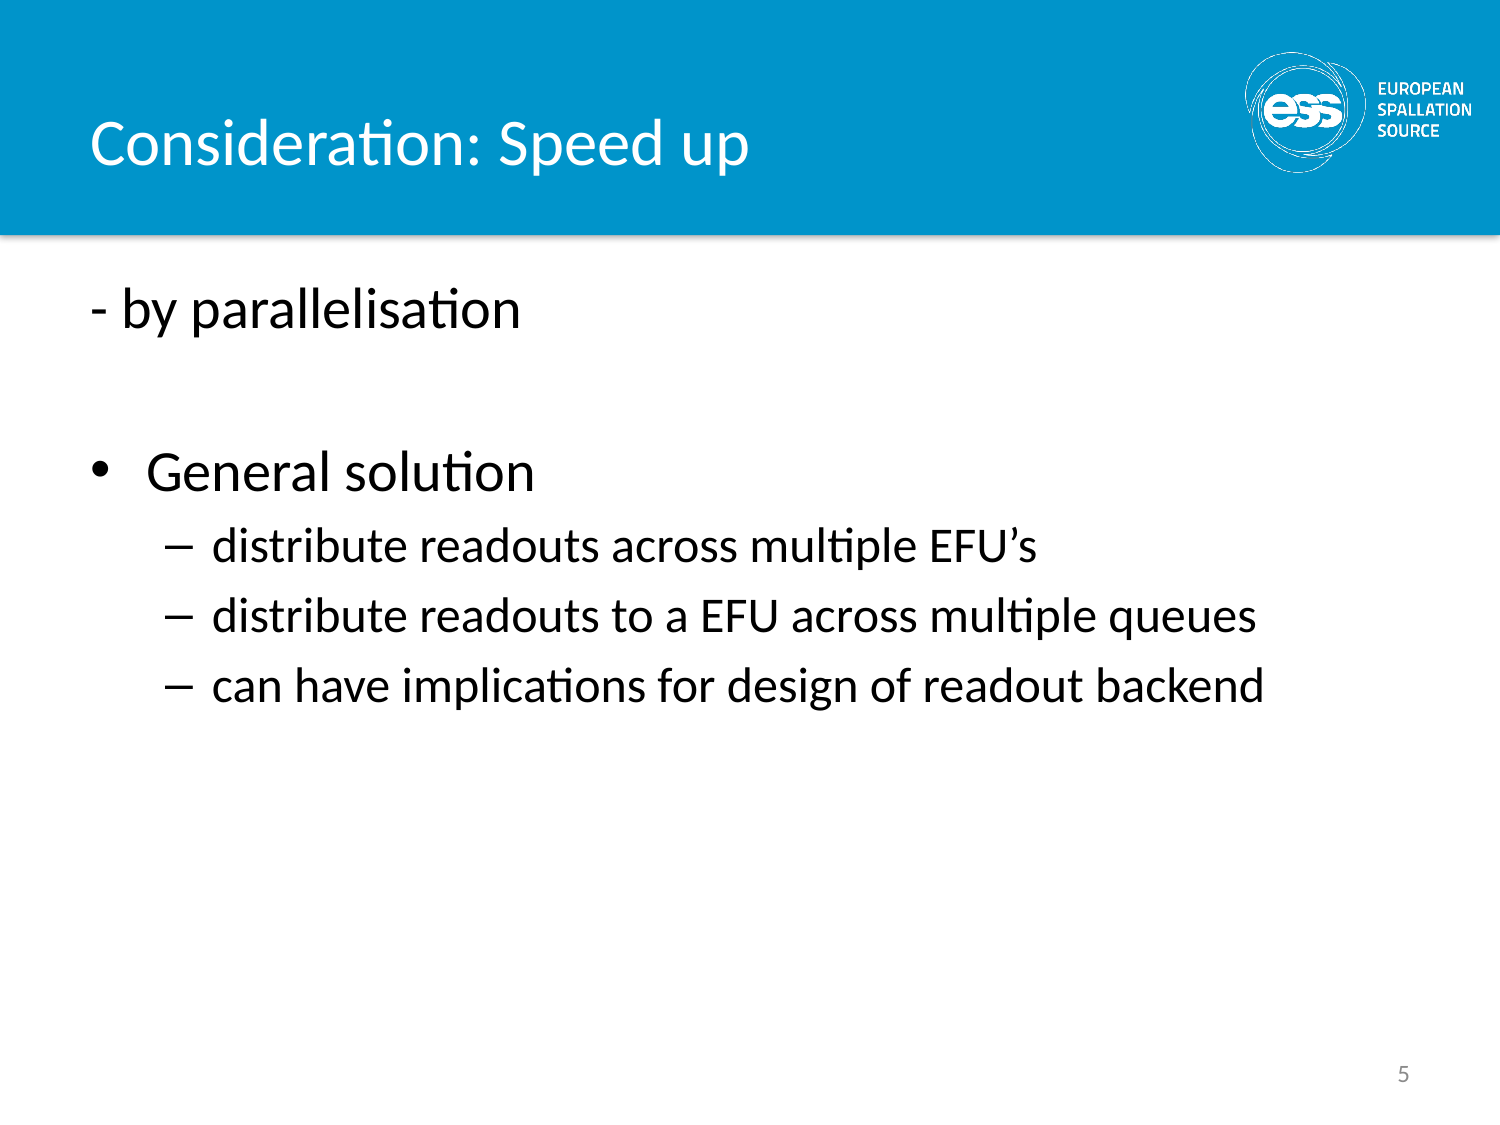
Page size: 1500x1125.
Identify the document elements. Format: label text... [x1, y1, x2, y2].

picture [1379, 83, 1385, 94]
list - by parallelisation General solution distribute readouts across multiple EFU’s distribute readouts to a EFU across multiple queues can have implications for design of readout backend [75, 262, 1425, 1005]
picture [1389, 104, 1393, 115]
picture [1436, 104, 1444, 115]
title Consideration: Speed up [75, 45, 1247, 233]
picture [1264, 94, 1342, 127]
picture [1409, 104, 1415, 115]
picture [1398, 109, 1406, 115]
picture [1432, 125, 1438, 136]
picture [1400, 83, 1407, 94]
picture [1443, 86, 1450, 93]
picture [1422, 125, 1428, 134]
picture [1423, 83, 1430, 94]
slide_number 5 [1074, 1042, 1425, 1103]
picture [1454, 83, 1458, 94]
picture [1418, 104, 1423, 115]
